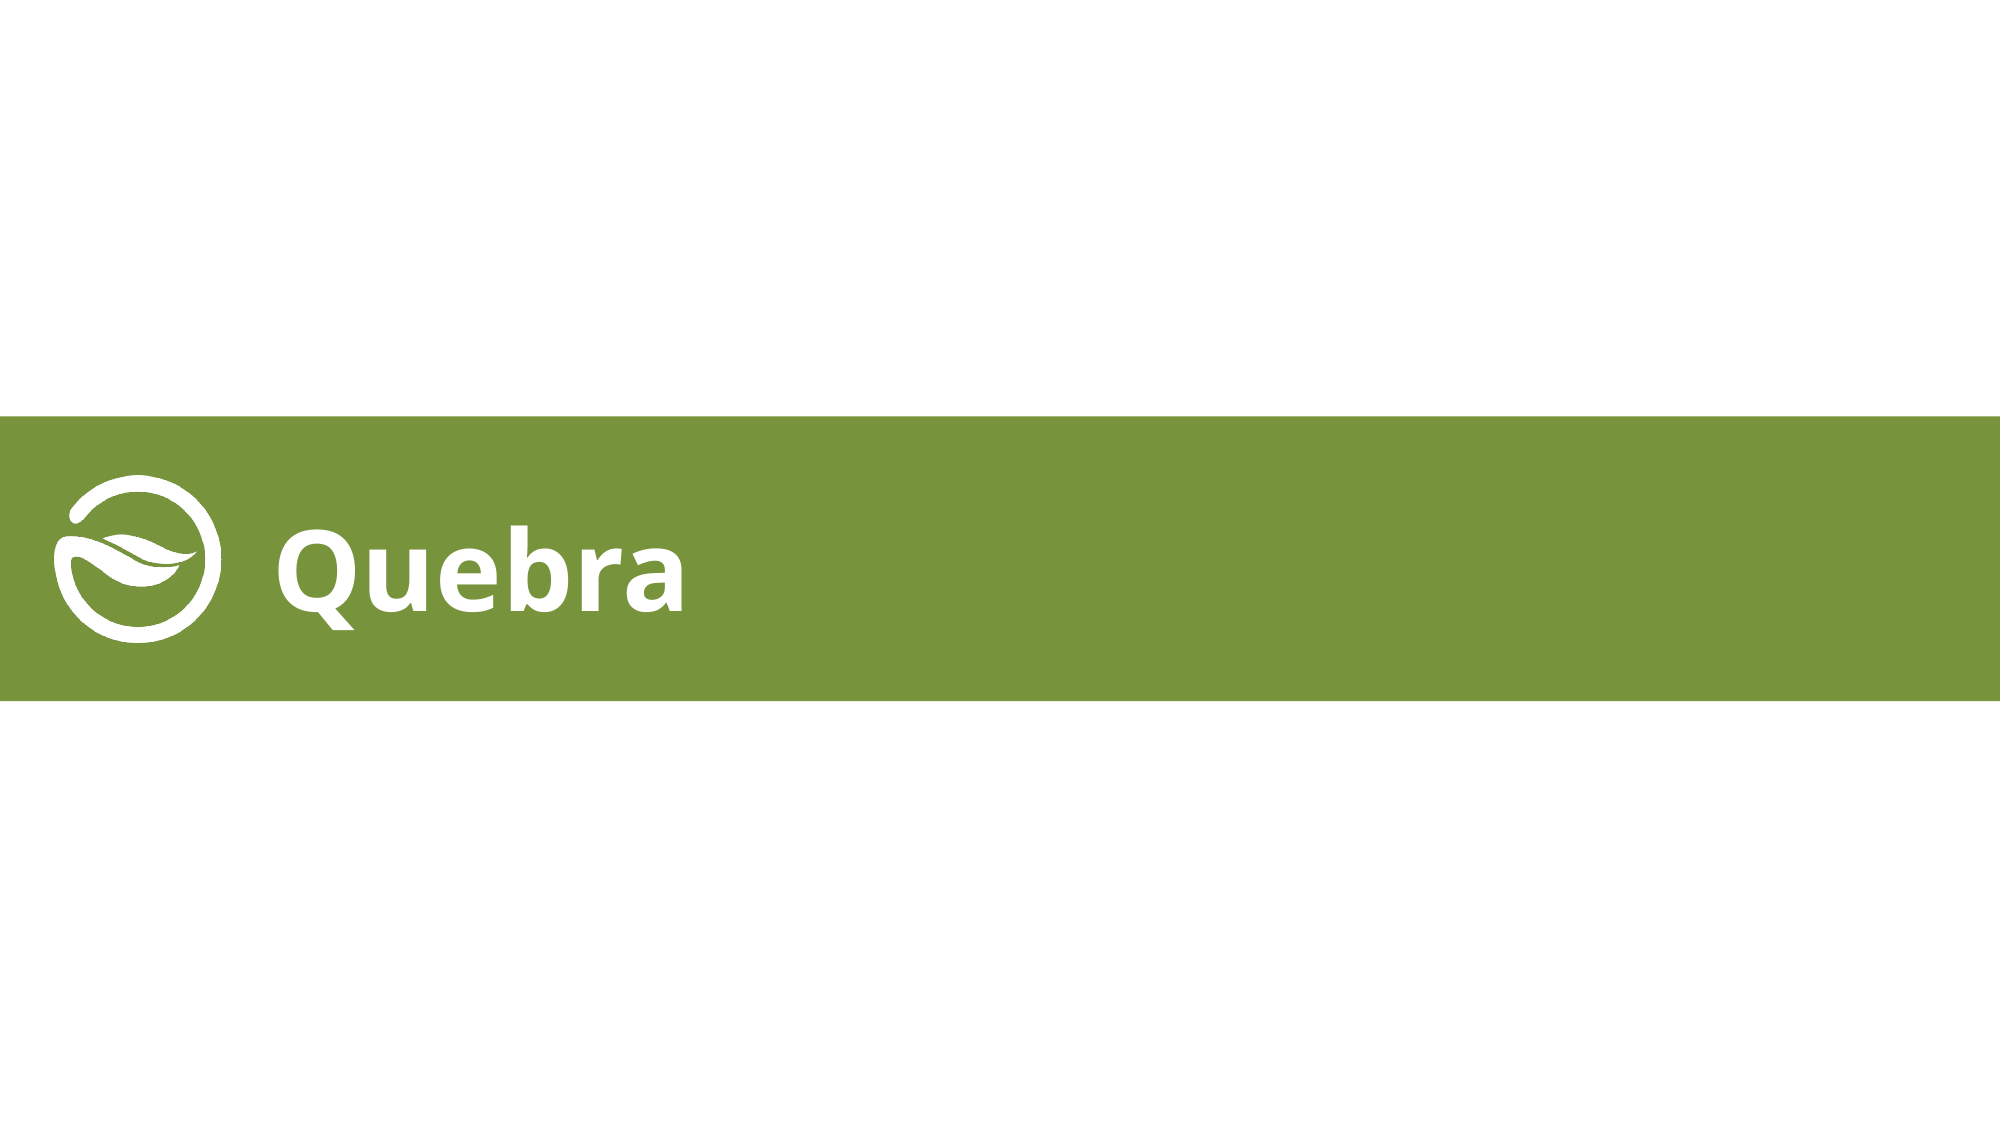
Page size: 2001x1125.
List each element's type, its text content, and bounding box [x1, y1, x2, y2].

picture [54, 475, 227, 643]
text_box Quebra [257, 491, 1355, 642]
